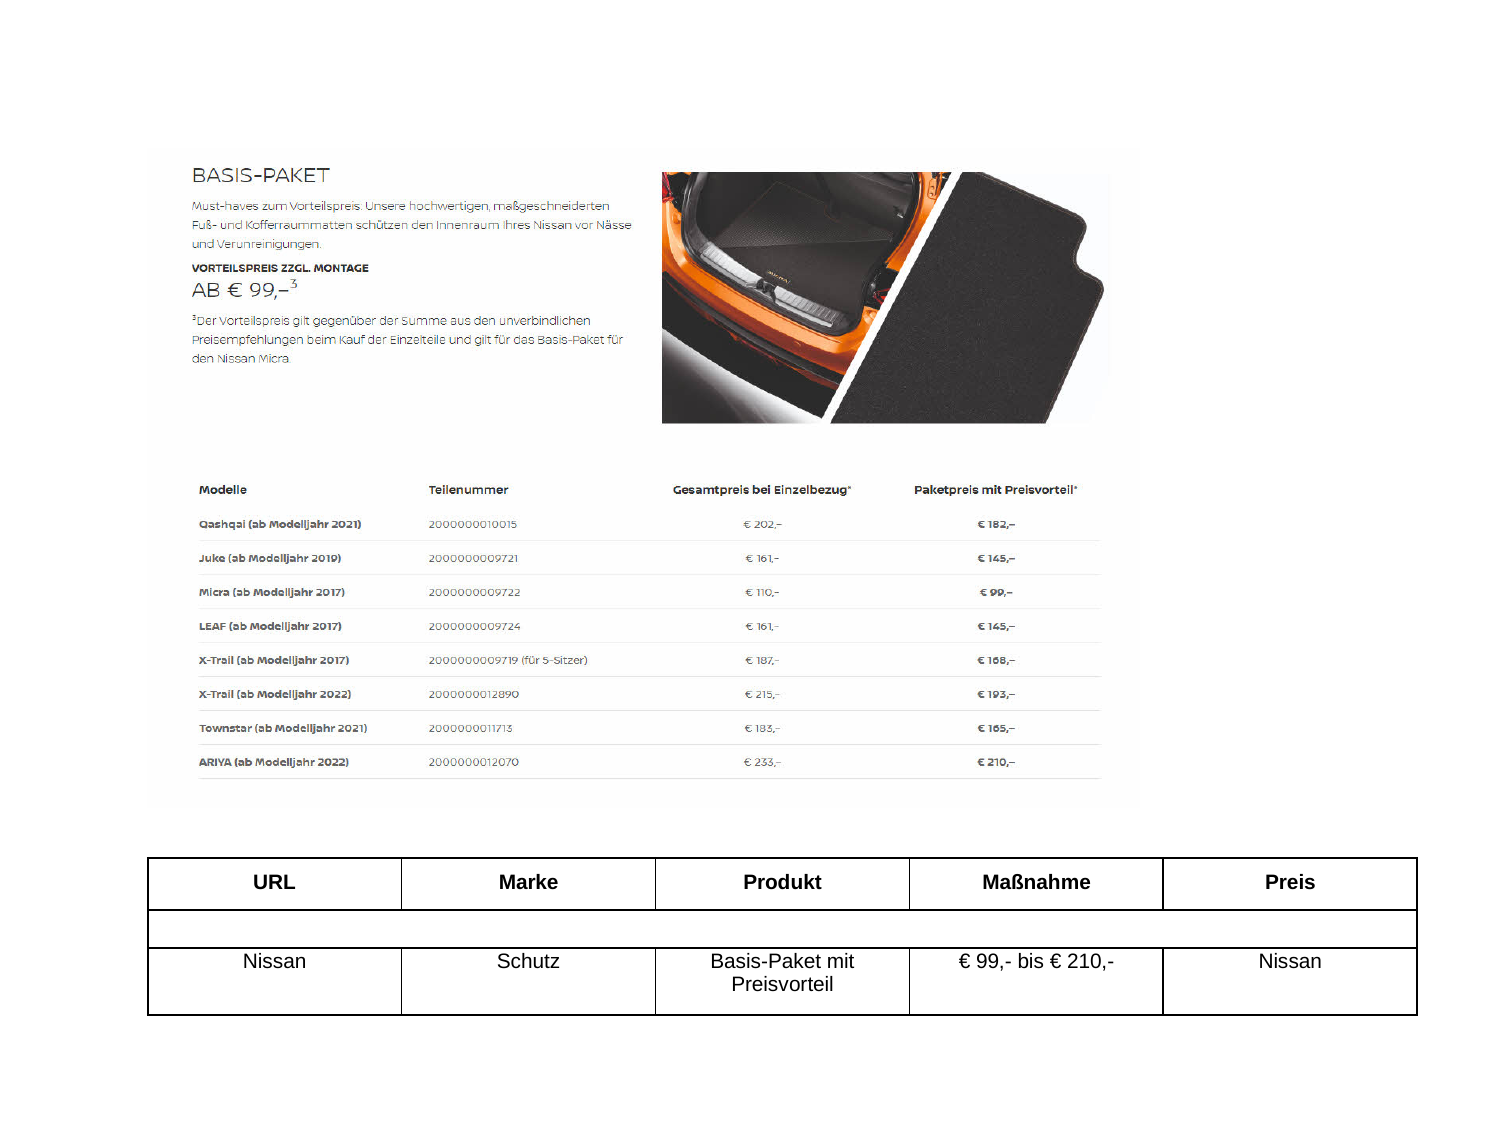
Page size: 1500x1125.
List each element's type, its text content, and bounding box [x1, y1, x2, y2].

table_header Maßnahme [910, 859, 1162, 909]
table_header Marke [402, 859, 655, 909]
table_cell Schutz [402, 949, 655, 1014]
table_cell Nissan [1164, 949, 1416, 1014]
table_cell Basis-Paket mit Preisvorteil [656, 949, 909, 1014]
table_cell Nissan [149, 949, 401, 1014]
table_header Produkt [656, 859, 909, 909]
table_header Preis [1164, 859, 1416, 909]
table_cell [149, 911, 1416, 947]
picture [147, 148, 1140, 809]
table_header URL [149, 859, 401, 909]
table_cell € 99,- bis € 210,- [910, 949, 1162, 1014]
